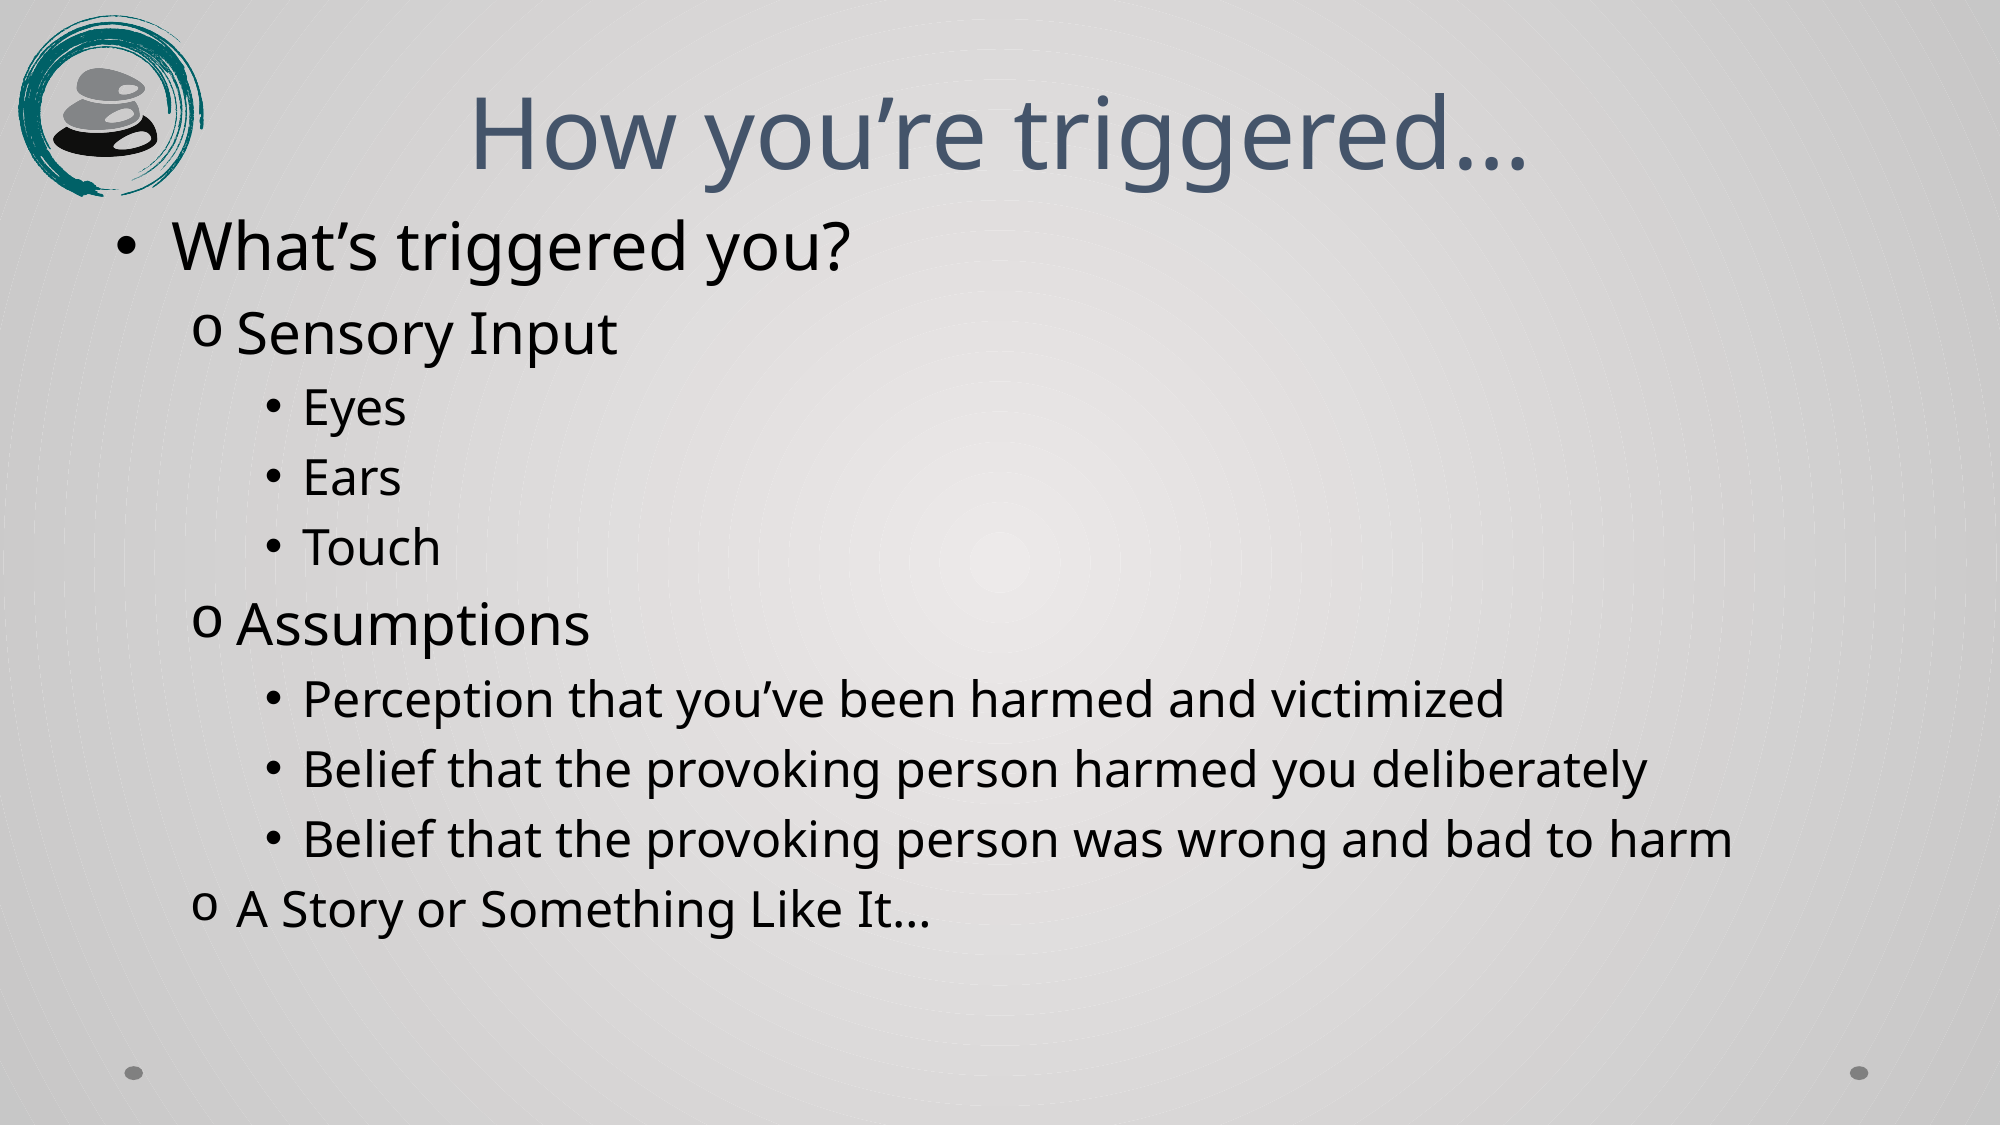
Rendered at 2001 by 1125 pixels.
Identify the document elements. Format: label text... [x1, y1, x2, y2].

picture [18, 15, 204, 197]
title How you’re triggered… [99, 0, 1900, 196]
list What’s triggered you? Sensory Input Eyes Ears Touch Assumptions Perception that you’ve been harmed and victimized Belief that the provoking person harmed you deliberately Belief that the provoking person was wrong and bad to harm A Story or Something Like It… [99, 196, 1900, 1081]
